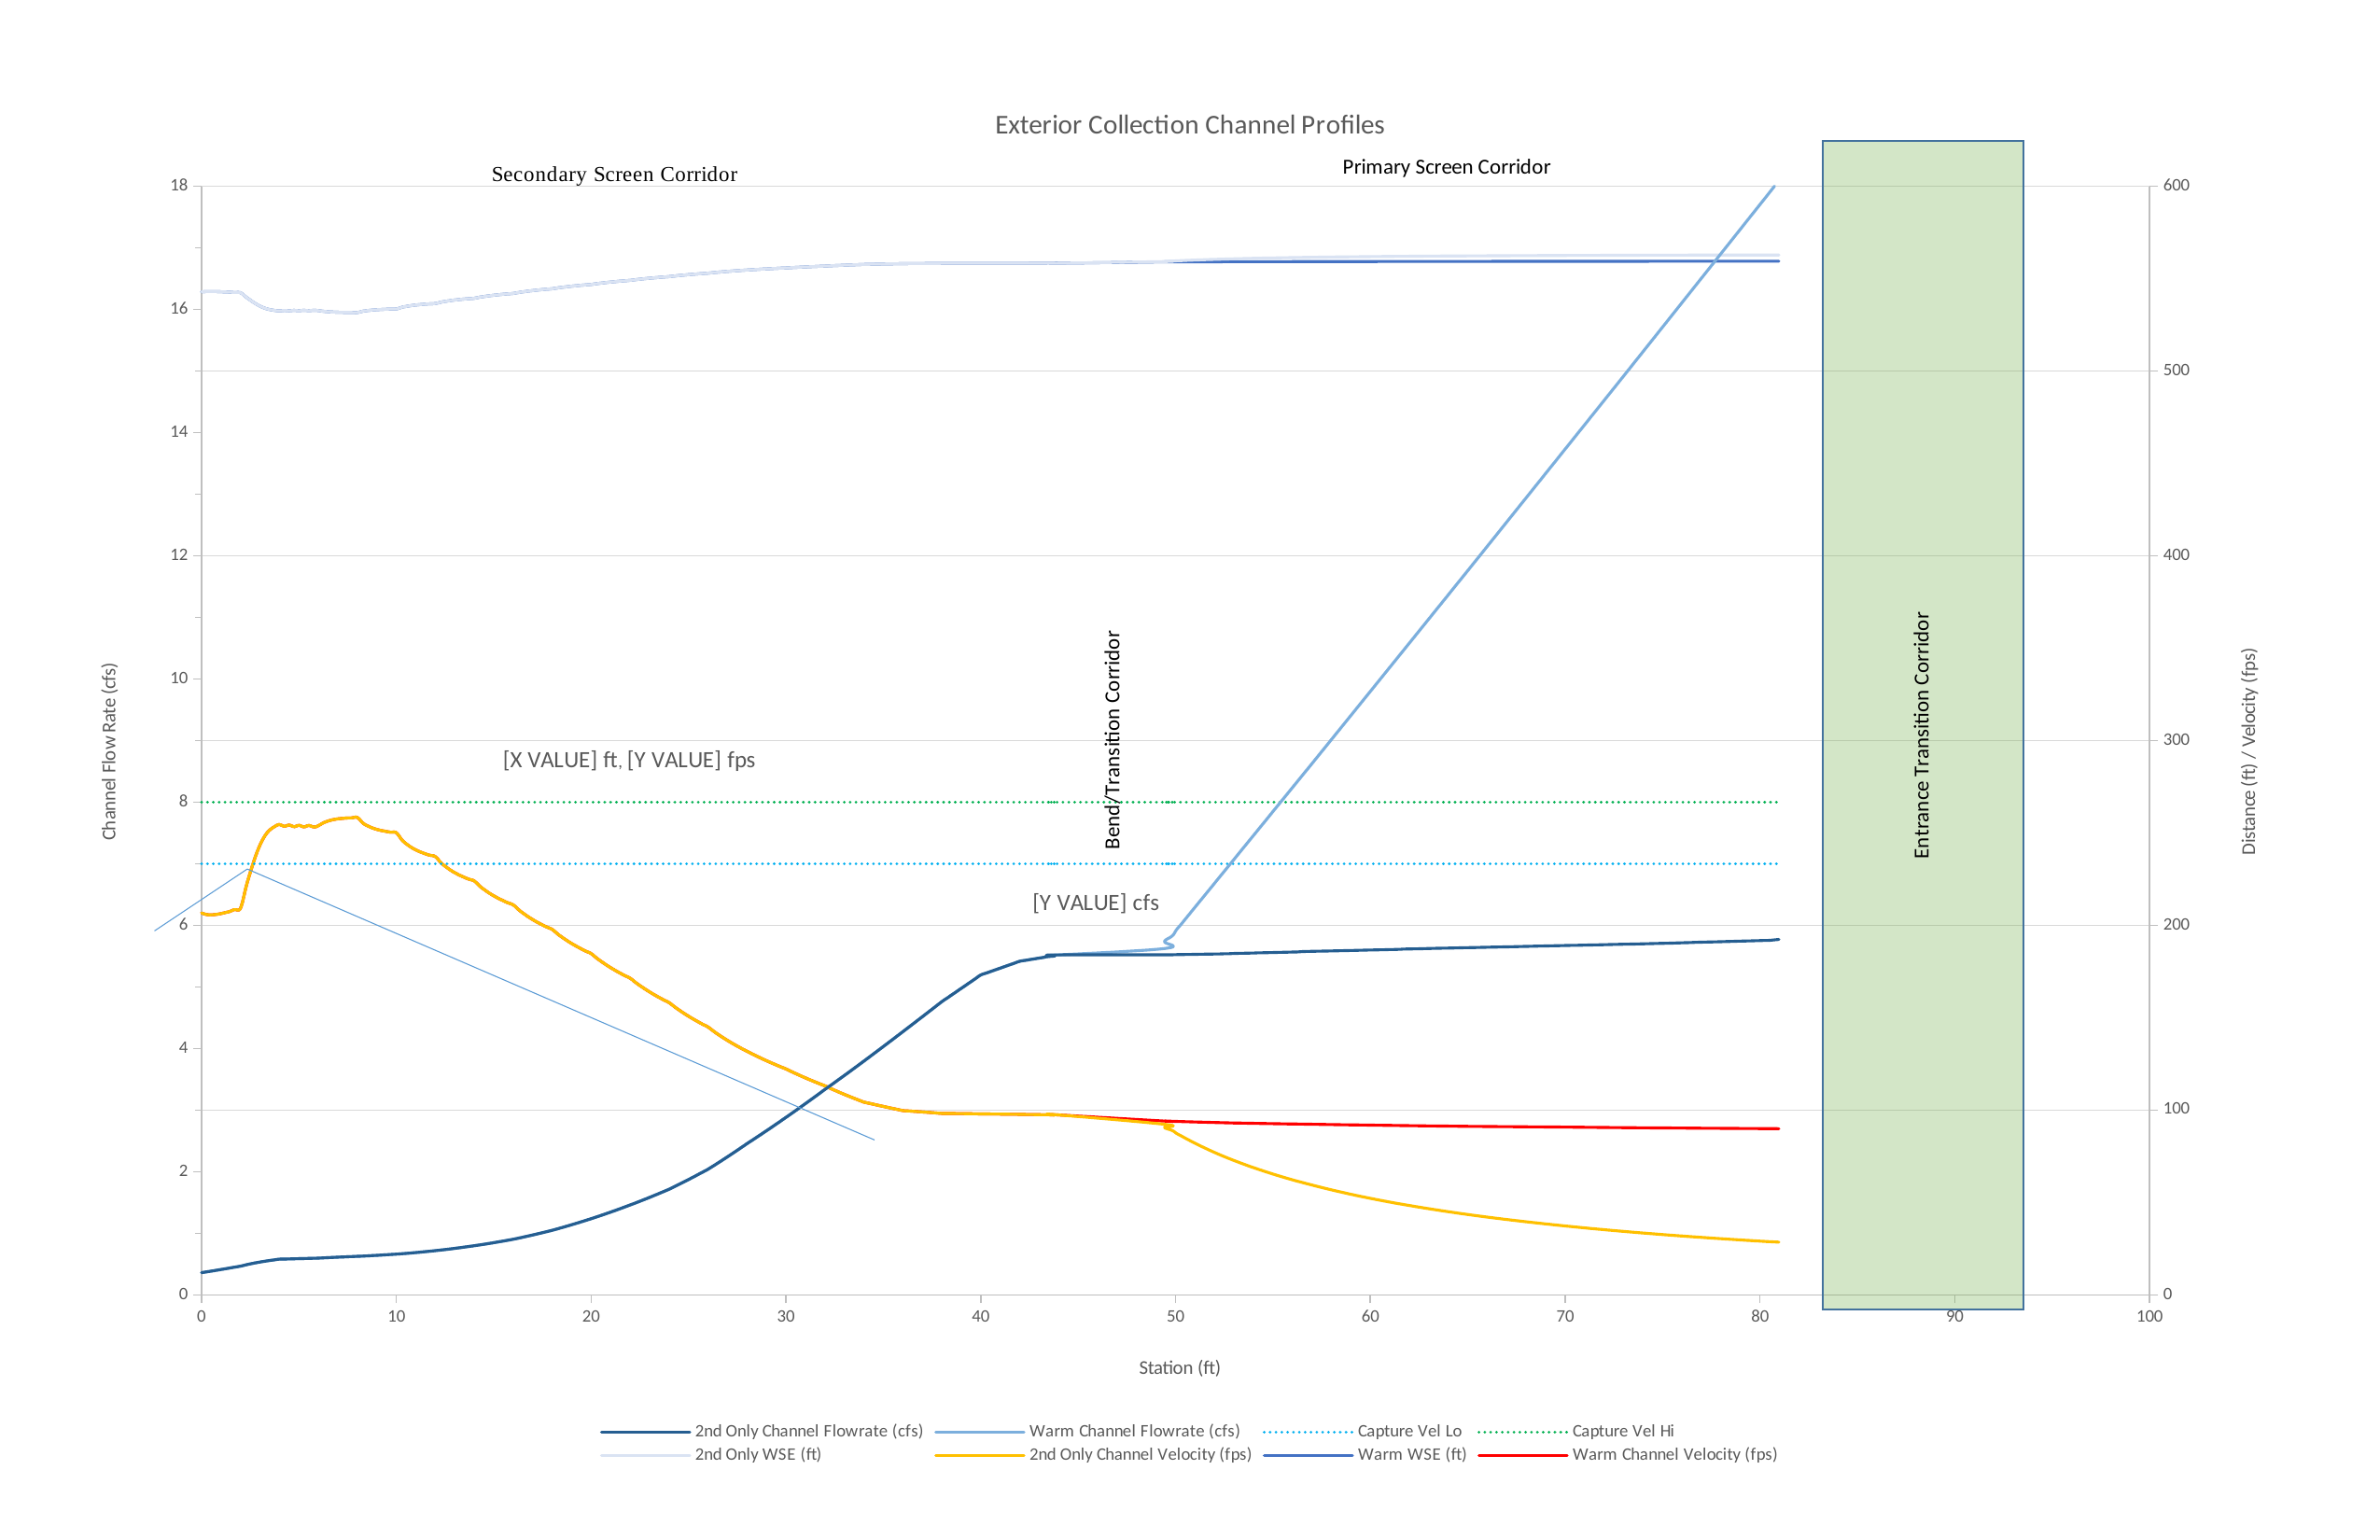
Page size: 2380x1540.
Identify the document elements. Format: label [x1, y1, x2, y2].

text_box [246, 869, 875, 1141]
chart [69, 69, 2310, 1470]
text_box [154, 869, 246, 931]
